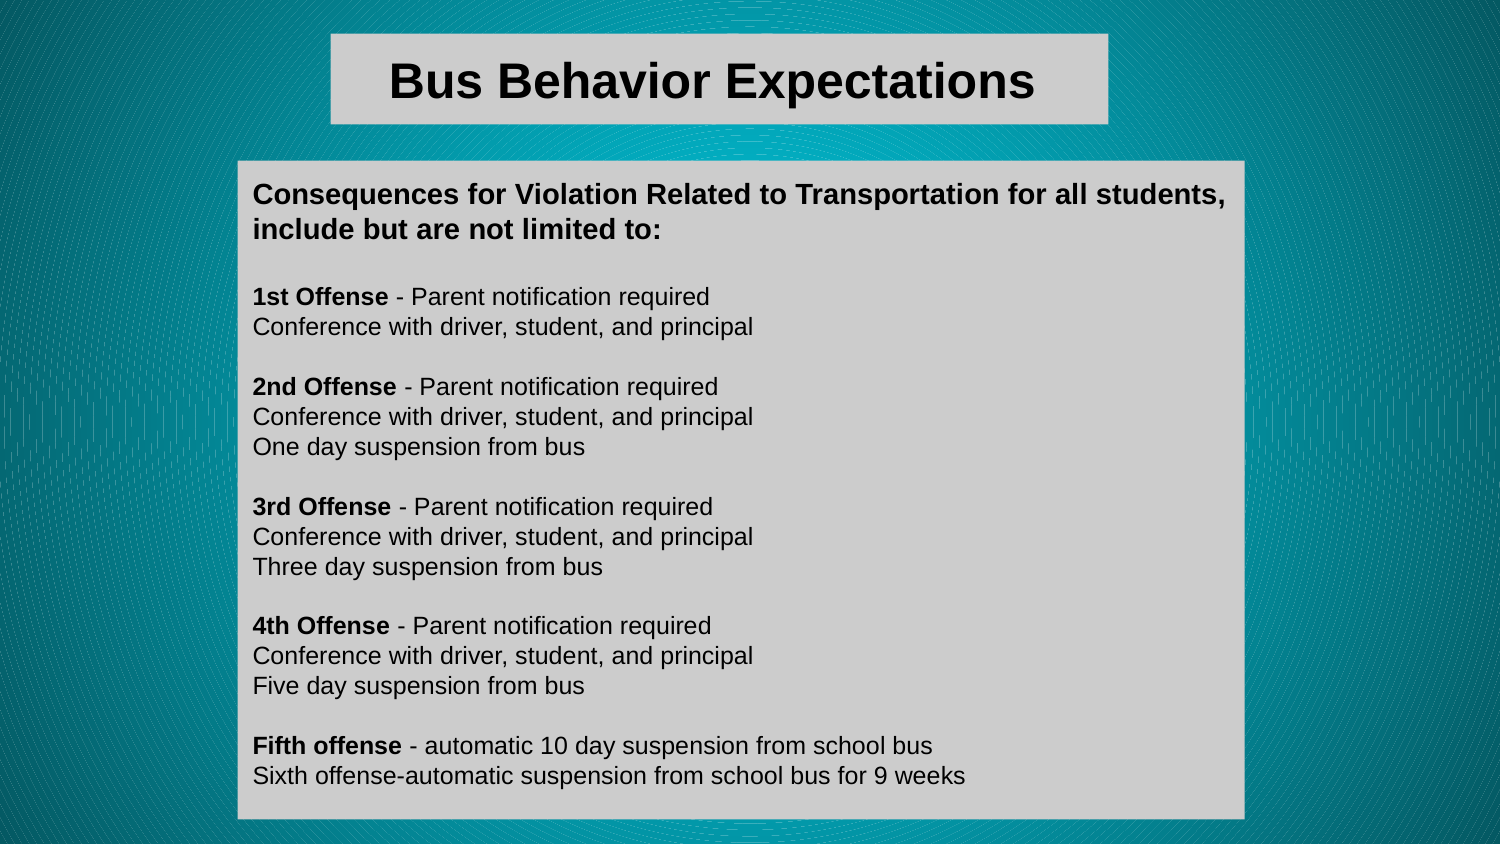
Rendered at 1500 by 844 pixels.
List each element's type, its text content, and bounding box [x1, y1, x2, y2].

text_box Bus Behavior Expectations [330, 33, 1109, 125]
text_box Consequences for Violation Related to Transportation for all students, include but are not limited to: 1st Offense - Parent notification required Conference with driver, student, and principal 2nd Offense - Parent notification required Conference with driver, student, and principal One day suspension from bus 3rd Offense - Parent notification required Conference with driver, student, and principal Three day suspension from bus 4th Offense - Parent notification required Conference with driver, student, and principal Five day suspension from bus Fifth offense - automatic 10 day suspension from school bus Sixth offense-automatic suspension from school bus for 9 weeks [237, 160, 1245, 820]
